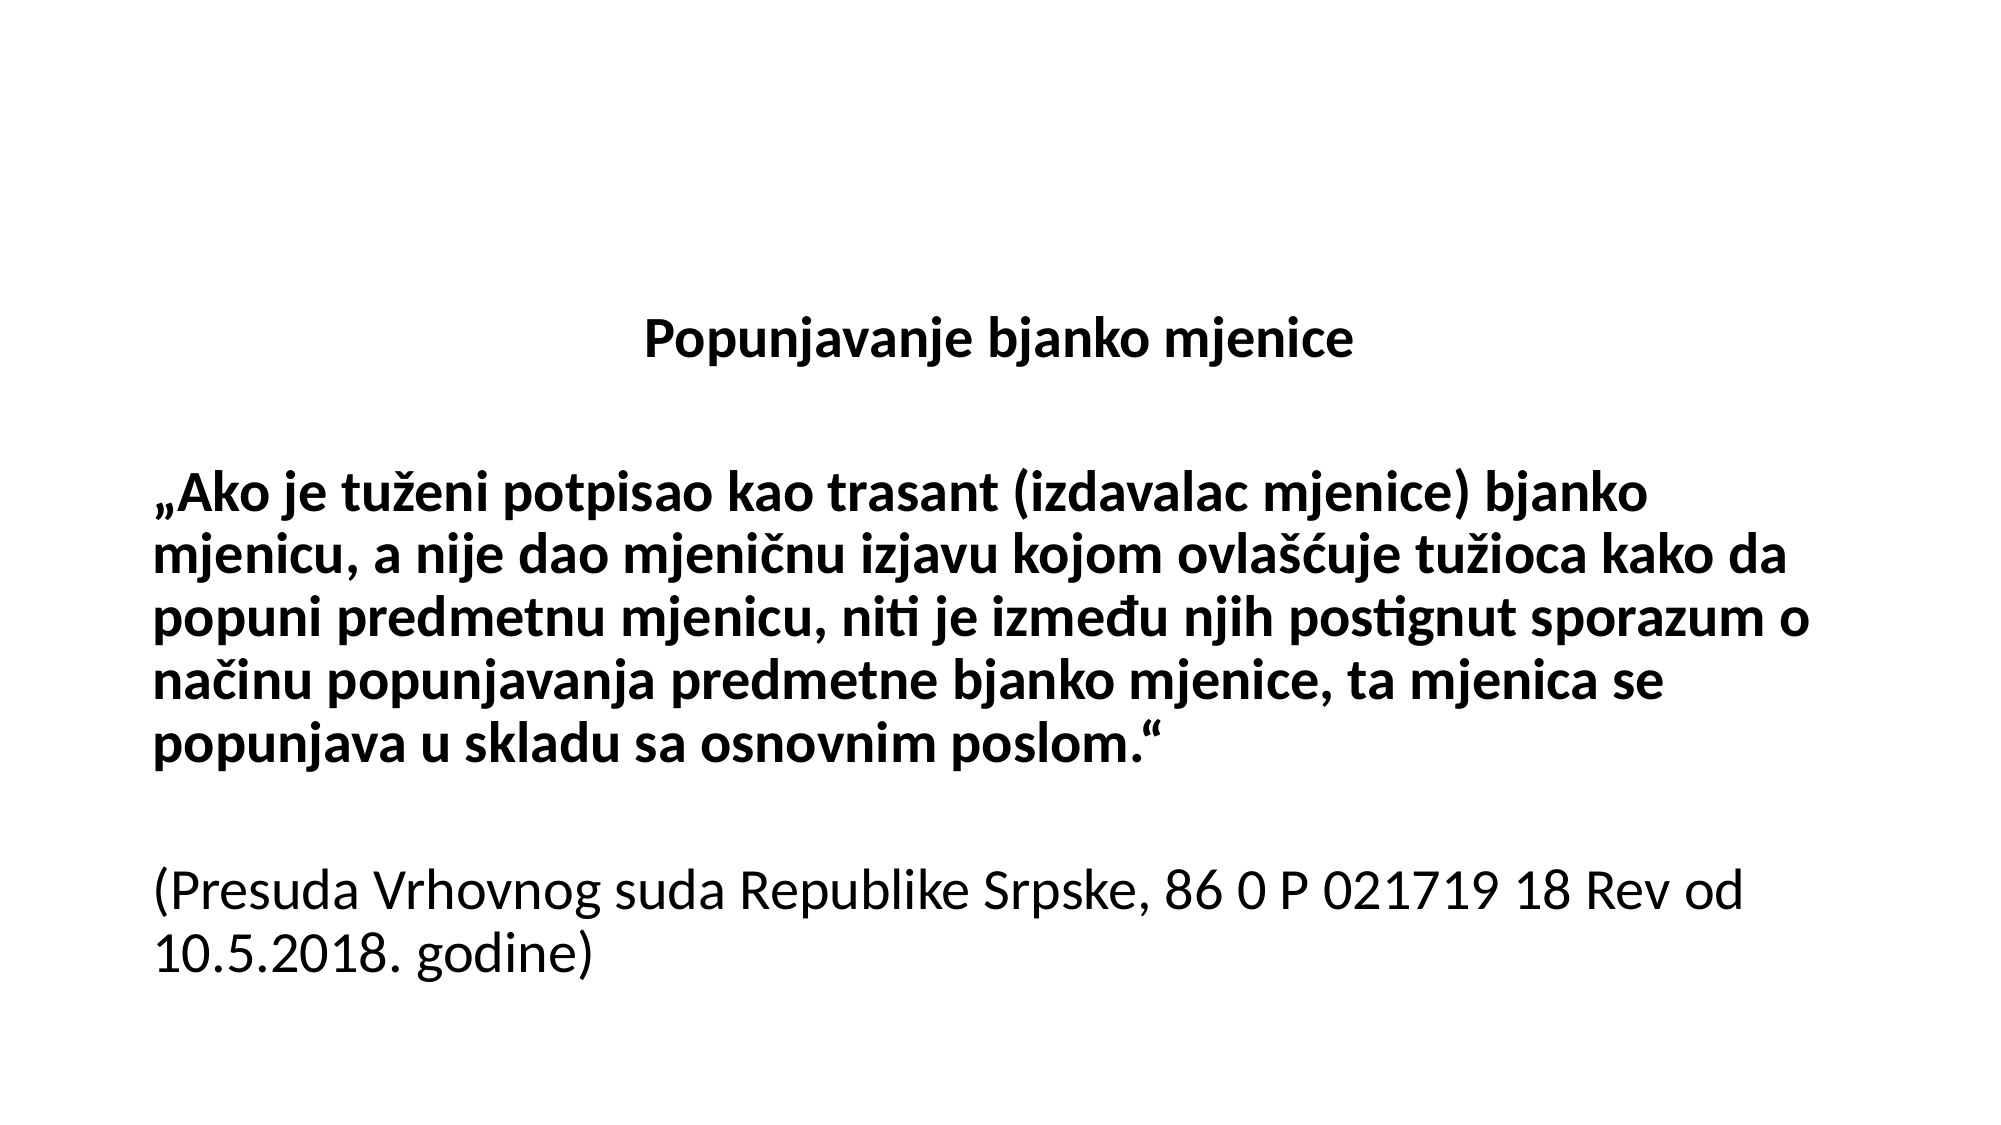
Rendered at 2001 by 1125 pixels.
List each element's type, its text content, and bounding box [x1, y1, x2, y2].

list Popunjavanje bjanko mjenice „Ako je tuženi potpisao kao trasant (izdavalac mjenice) bjanko mjenicu, a nije dao mjeničnu izjavu kojom ovlašćuje tužioca kako da popuni predmetnu mjenicu, niti je između njih postignut sporazum o načinu popunjavanja predmetne bjanko mjenice, ta mjenica se popunjava u skladu sa osnovnim poslom.“ (Presuda Vrhovnog suda Republike Srpske, 86 0 P 021719 18 Rev od 10.5.2018. godine) [137, 299, 1863, 1014]
